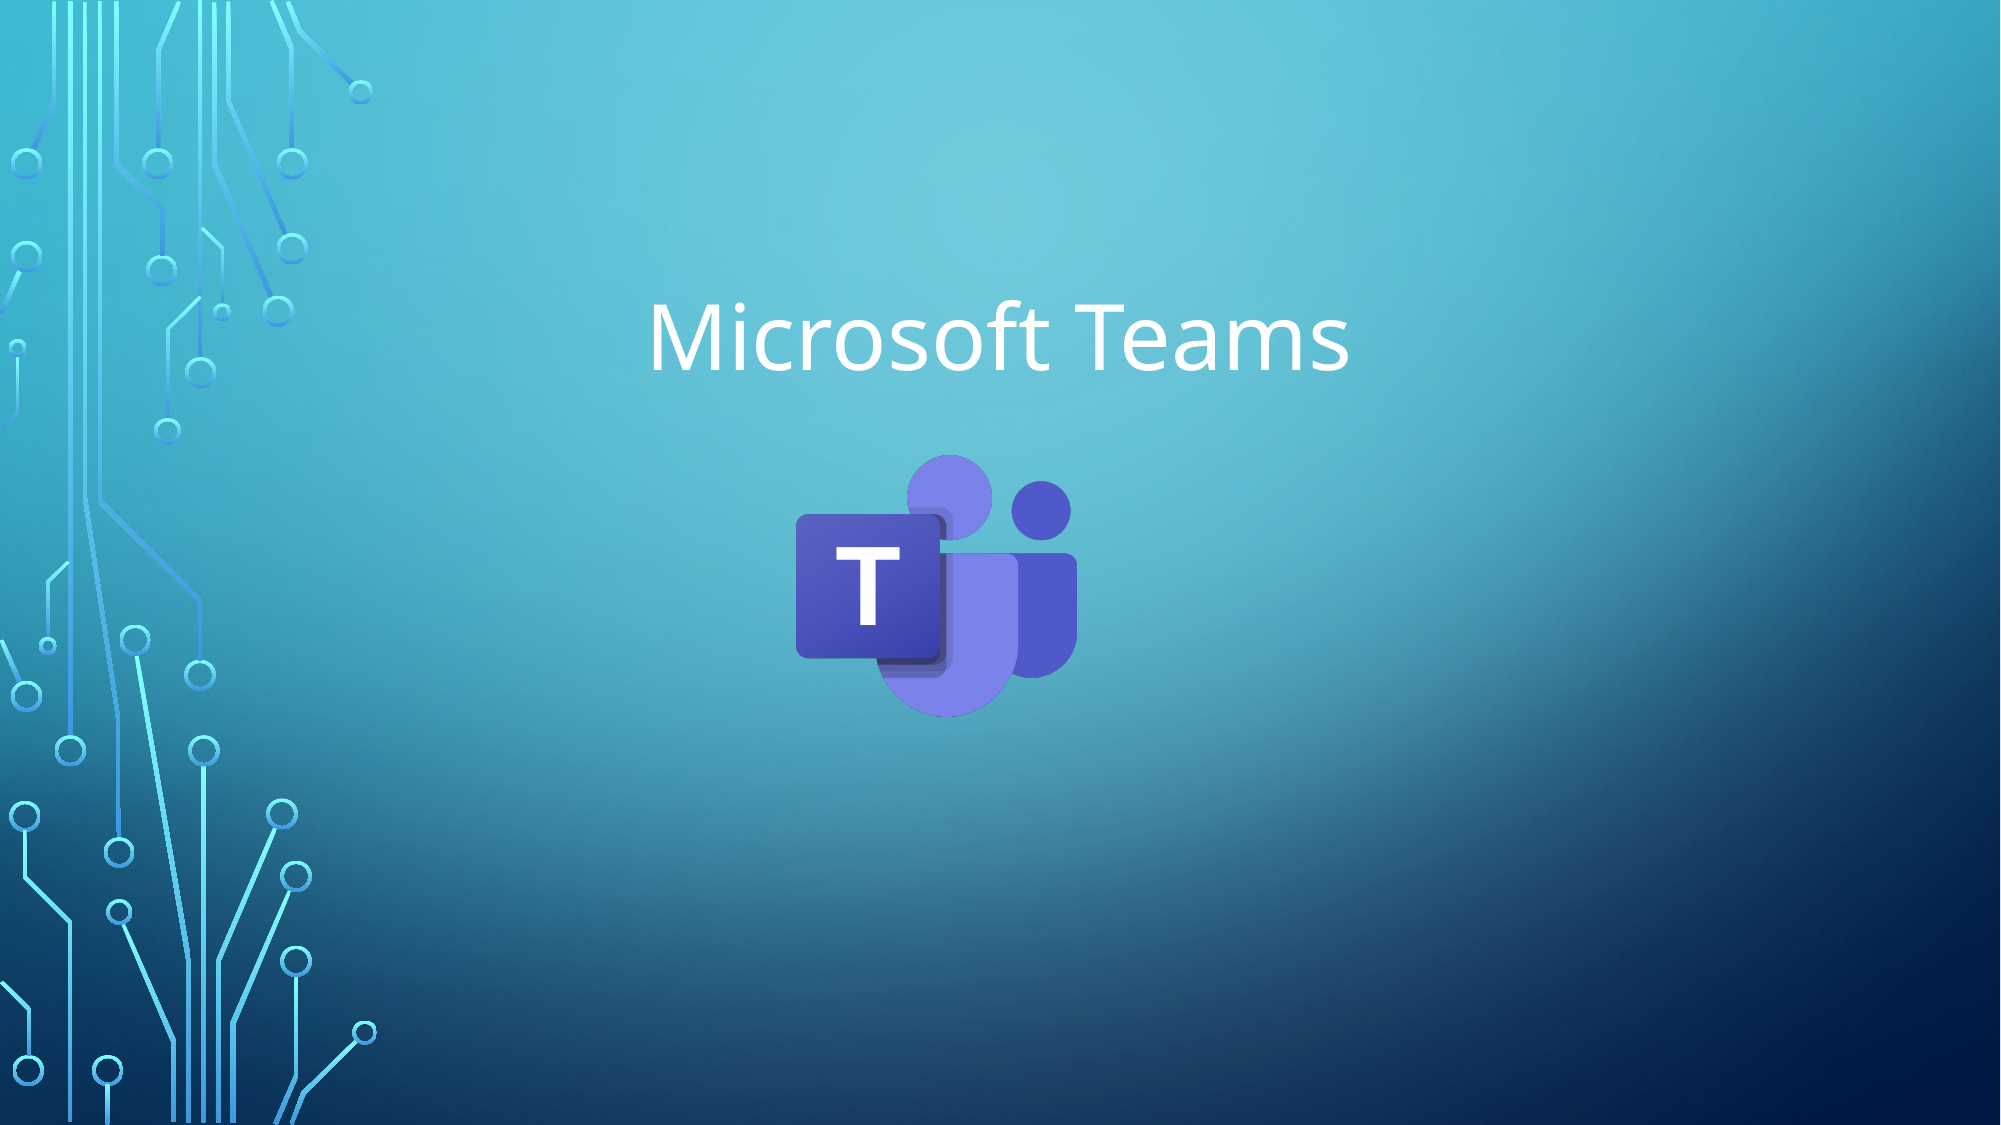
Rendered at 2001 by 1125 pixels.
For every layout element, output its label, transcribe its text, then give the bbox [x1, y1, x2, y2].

picture [795, 455, 1077, 718]
text_box Microsoft Teams [630, 271, 1370, 396]
